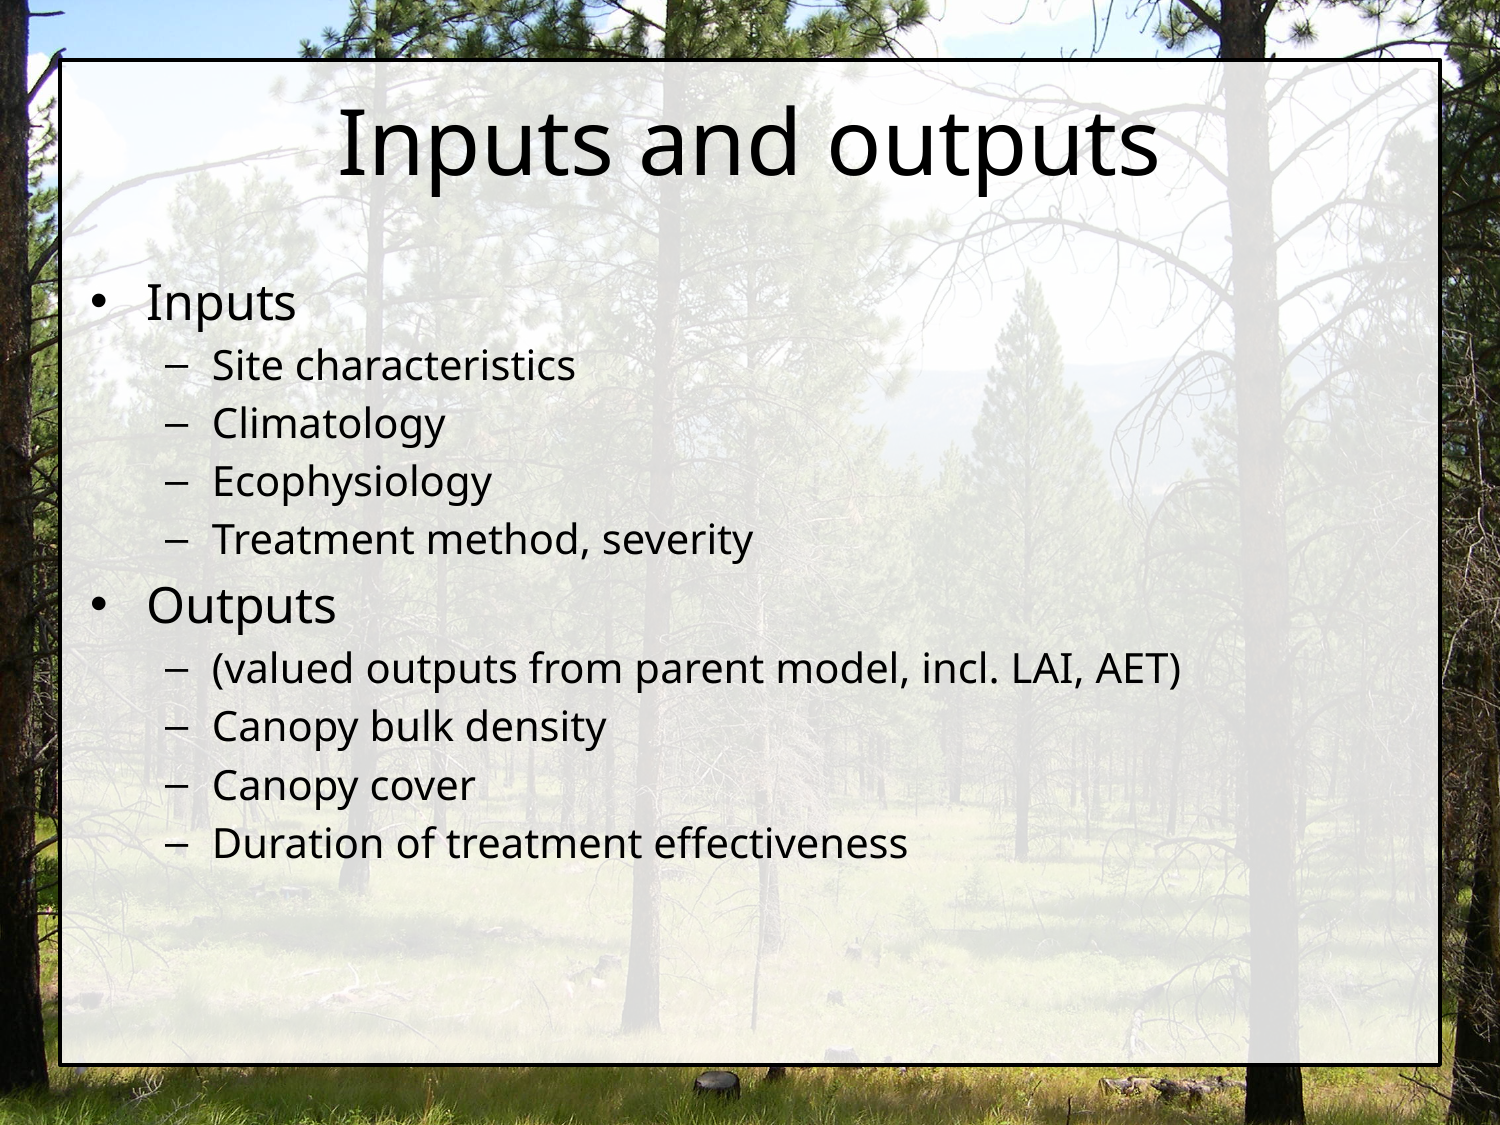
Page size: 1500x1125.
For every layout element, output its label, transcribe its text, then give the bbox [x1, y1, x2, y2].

title Inputs and outputs [75, 45, 1425, 233]
picture [0, 0, 1500, 1125]
text_box [58, 58, 1442, 1067]
list Inputs Site characteristics Climatology Ecophysiology Treatment method, severity Outputs (valued outputs from parent model, incl. LAI, AET) Canopy bulk density Canopy cover Duration of treatment effectiveness [75, 262, 1425, 1005]
